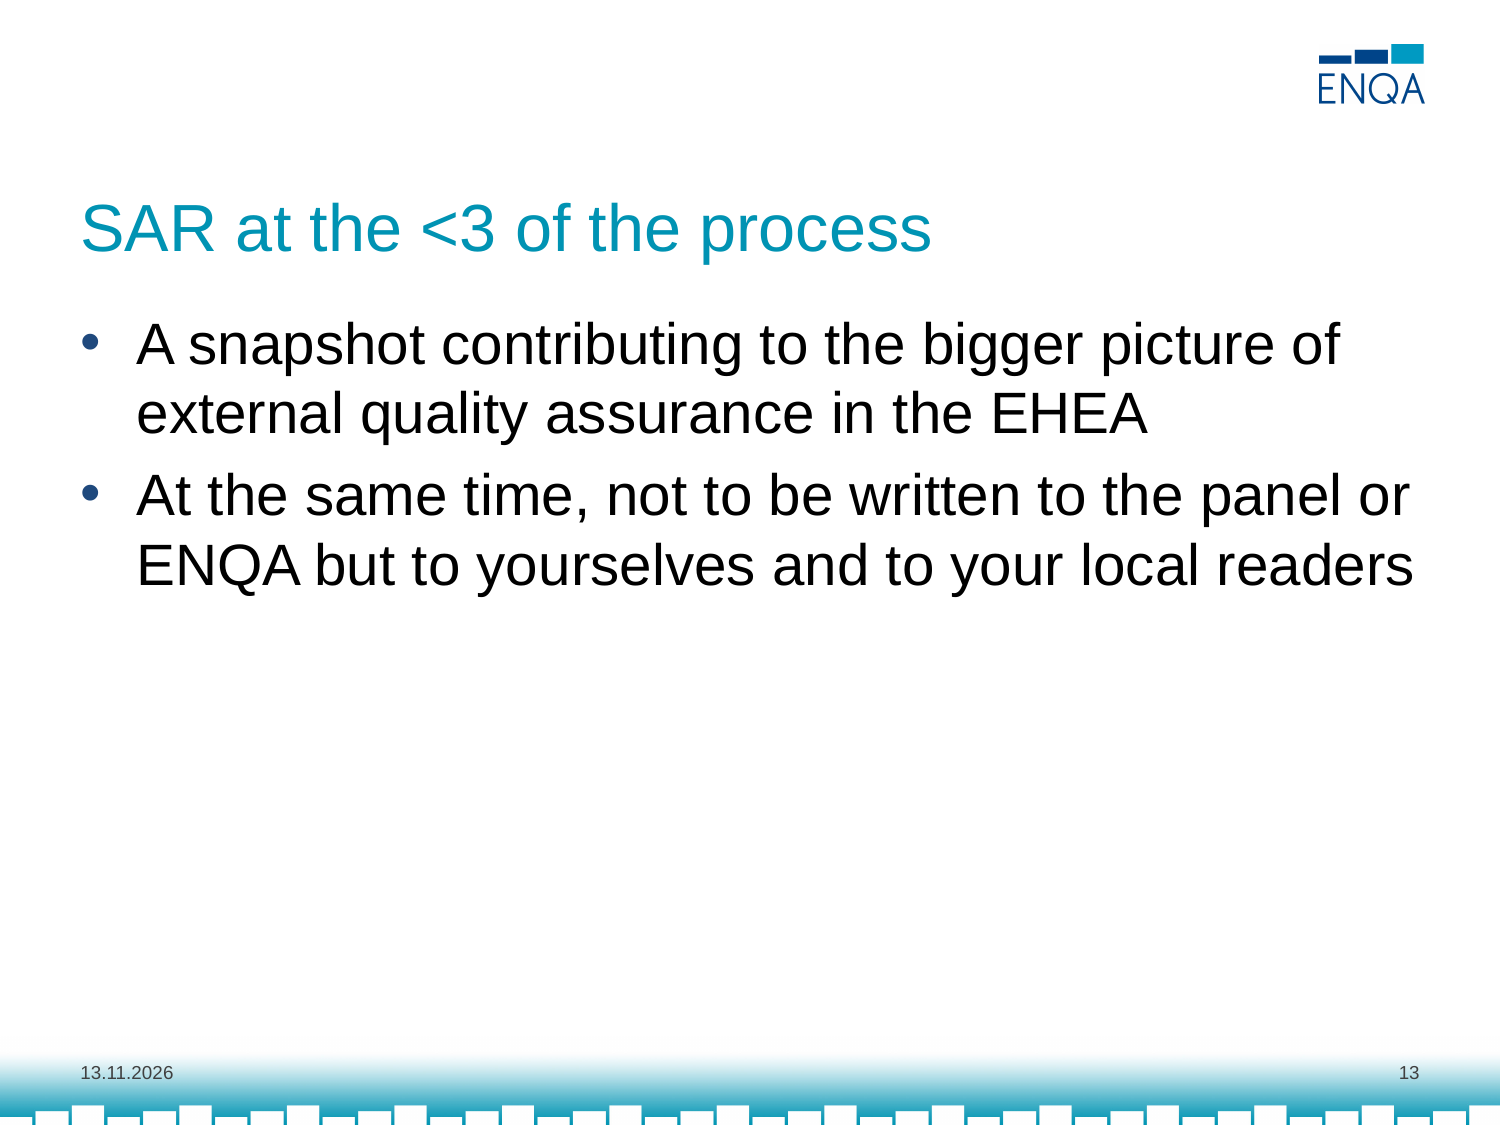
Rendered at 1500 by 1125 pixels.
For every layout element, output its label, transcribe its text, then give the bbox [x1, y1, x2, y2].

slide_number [65, 1032, 238, 1092]
title SAR at the <3 of the process [65, 103, 1436, 273]
picture [1319, 44, 1425, 103]
list A snapshot contributing to the bigger picture of external quality assurance in the EHEA At the same time, not to be written to the panel or ENQA but to yourselves and to your local readers [65, 298, 1436, 984]
slide_number 13 [1346, 1032, 1435, 1092]
picture [0, 1036, 1500, 1125]
